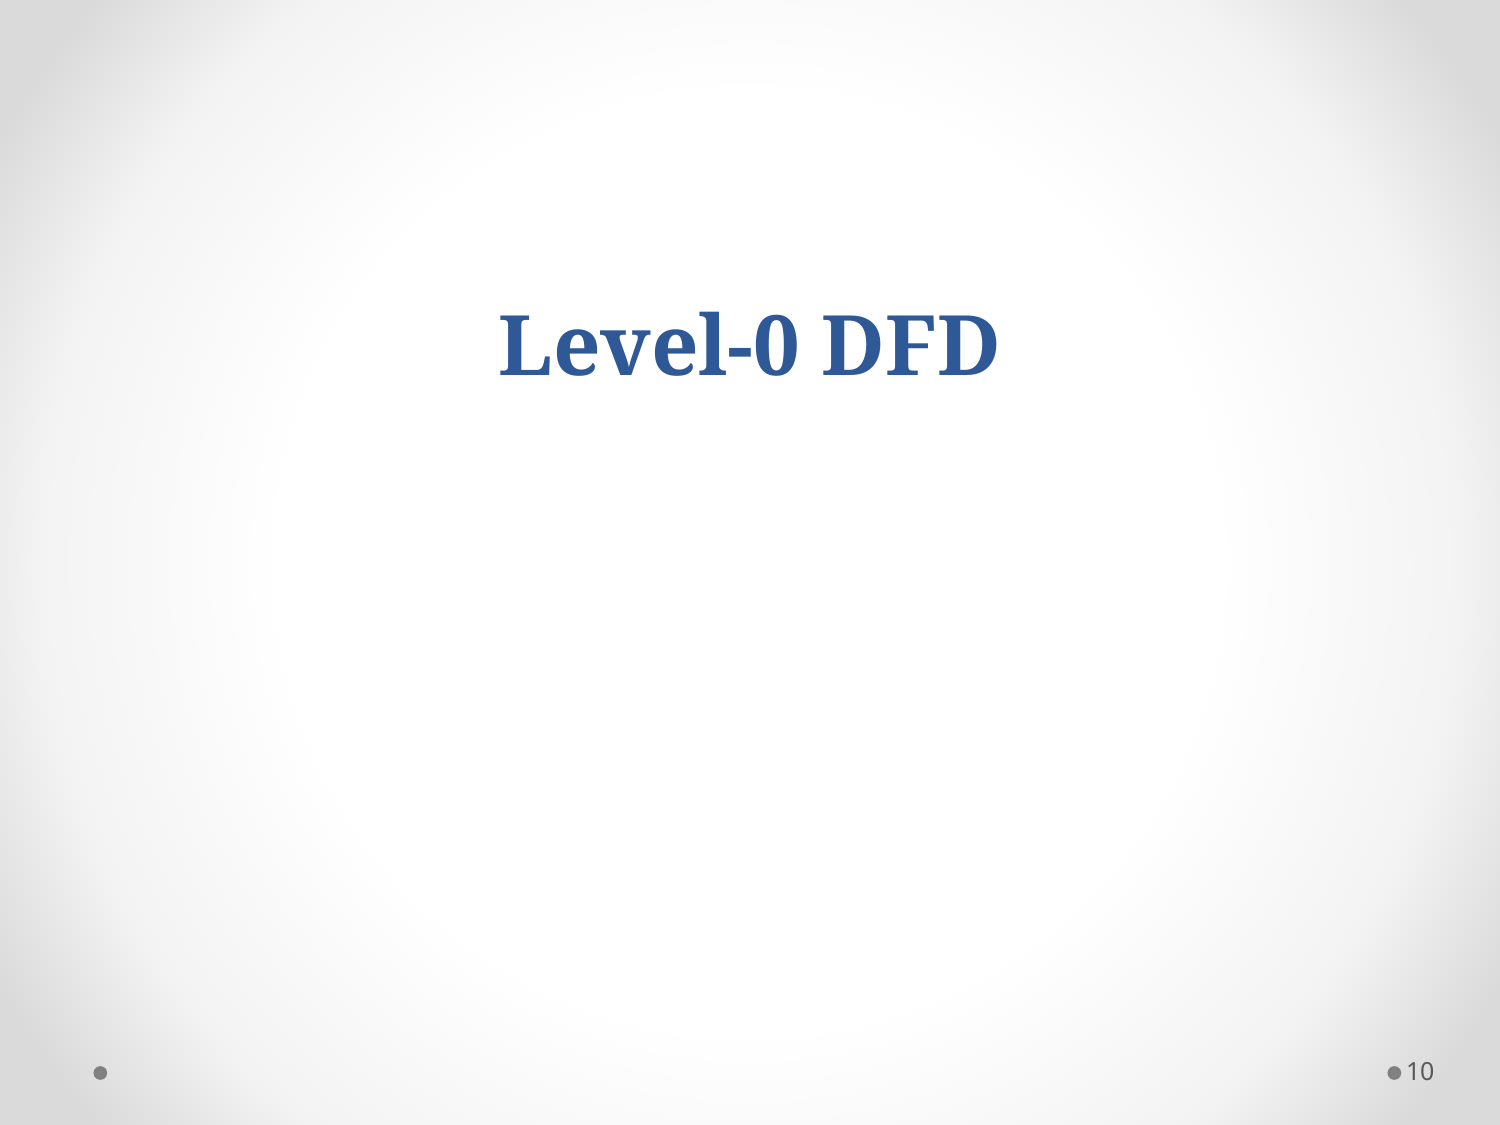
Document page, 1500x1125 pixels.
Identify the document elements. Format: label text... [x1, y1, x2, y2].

slide_number 10 [1401, 1042, 1494, 1103]
text_box Level-0 DFD [112, 174, 1388, 400]
picture [0, 0, 1500, 1125]
